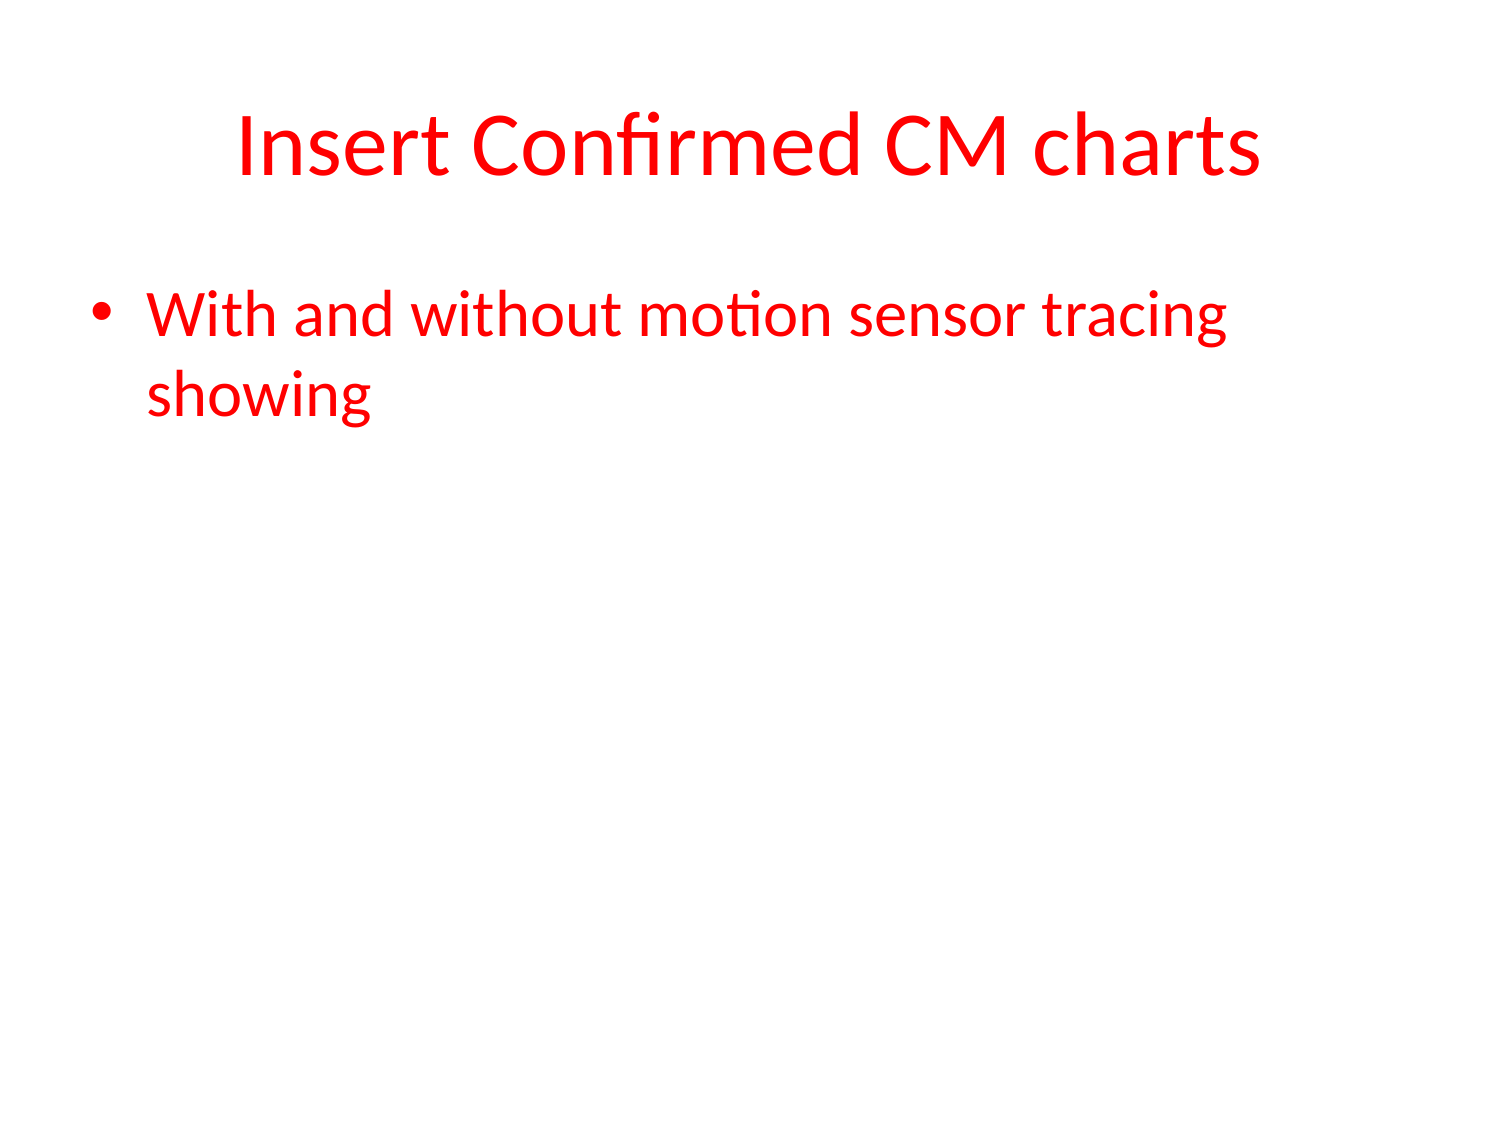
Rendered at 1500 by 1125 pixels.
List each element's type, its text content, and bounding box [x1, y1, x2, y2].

title Insert Confirmed CM charts [75, 45, 1425, 233]
list With and without motion sensor tracing showing [75, 262, 1425, 1005]
